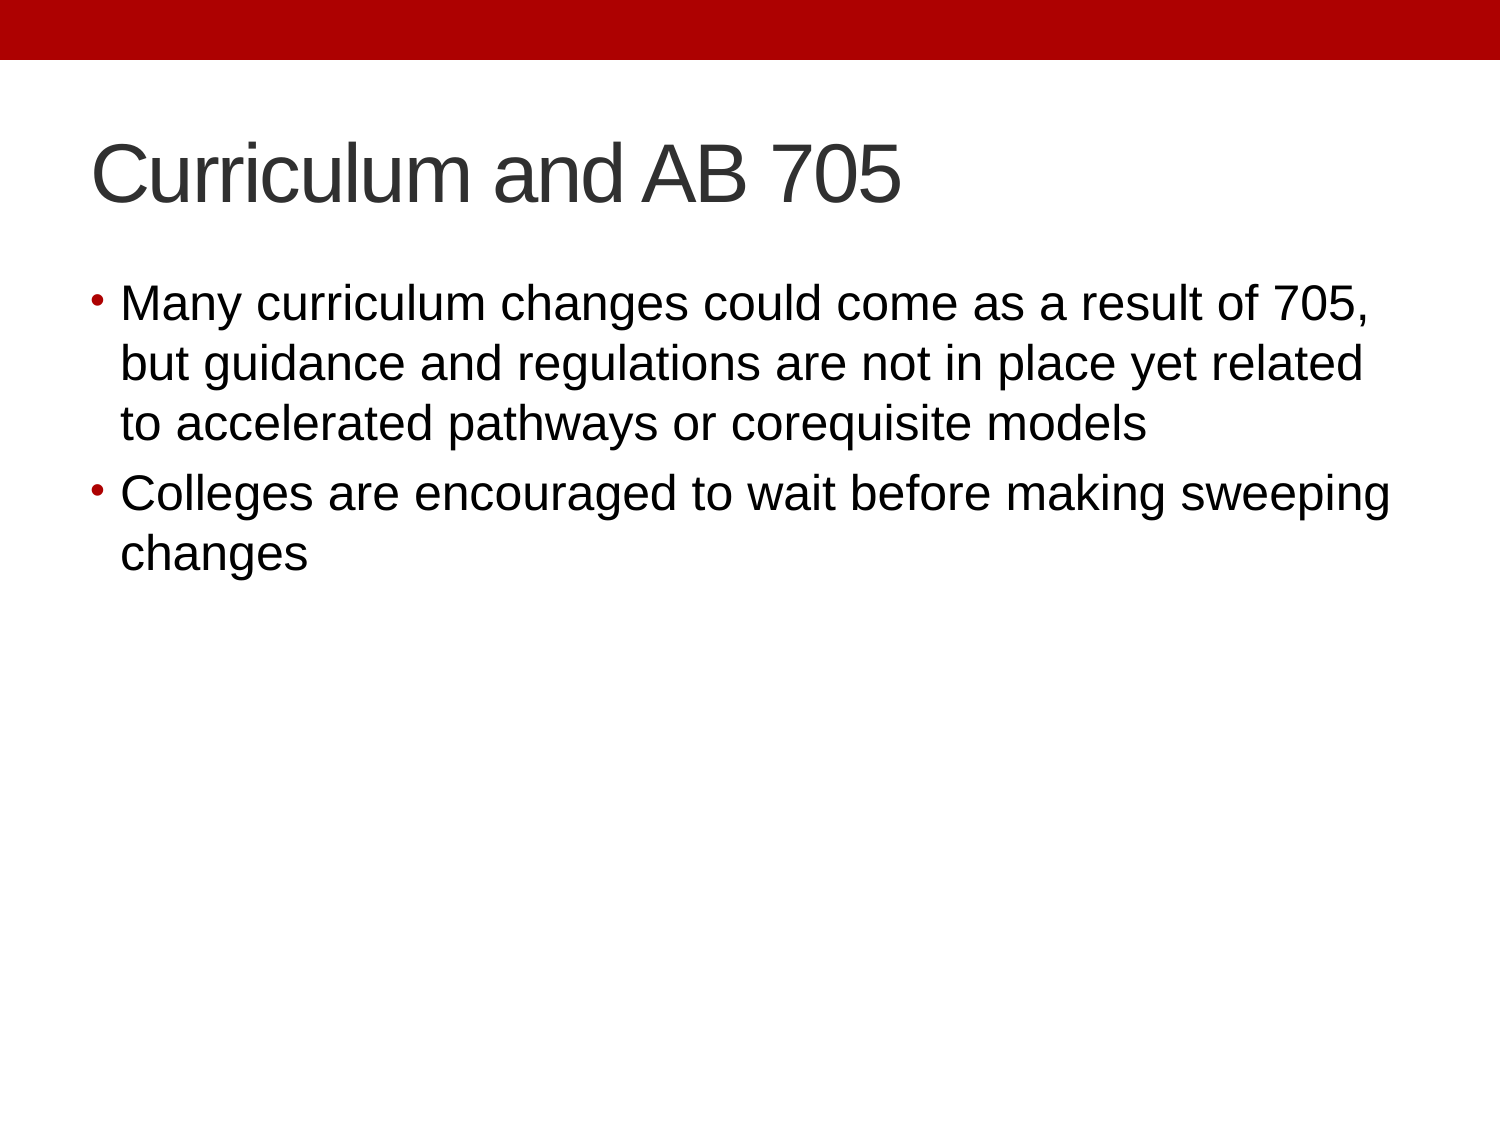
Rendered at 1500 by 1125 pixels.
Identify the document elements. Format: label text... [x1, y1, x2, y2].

title Curriculum and AB 705 [75, 87, 1425, 250]
list Many curriculum changes could come as a result of 705, but guidance and regulations are not in place yet related to accelerated pathways or corequisite models Colleges are encouraged to wait before making sweeping changes [75, 262, 1425, 1063]
